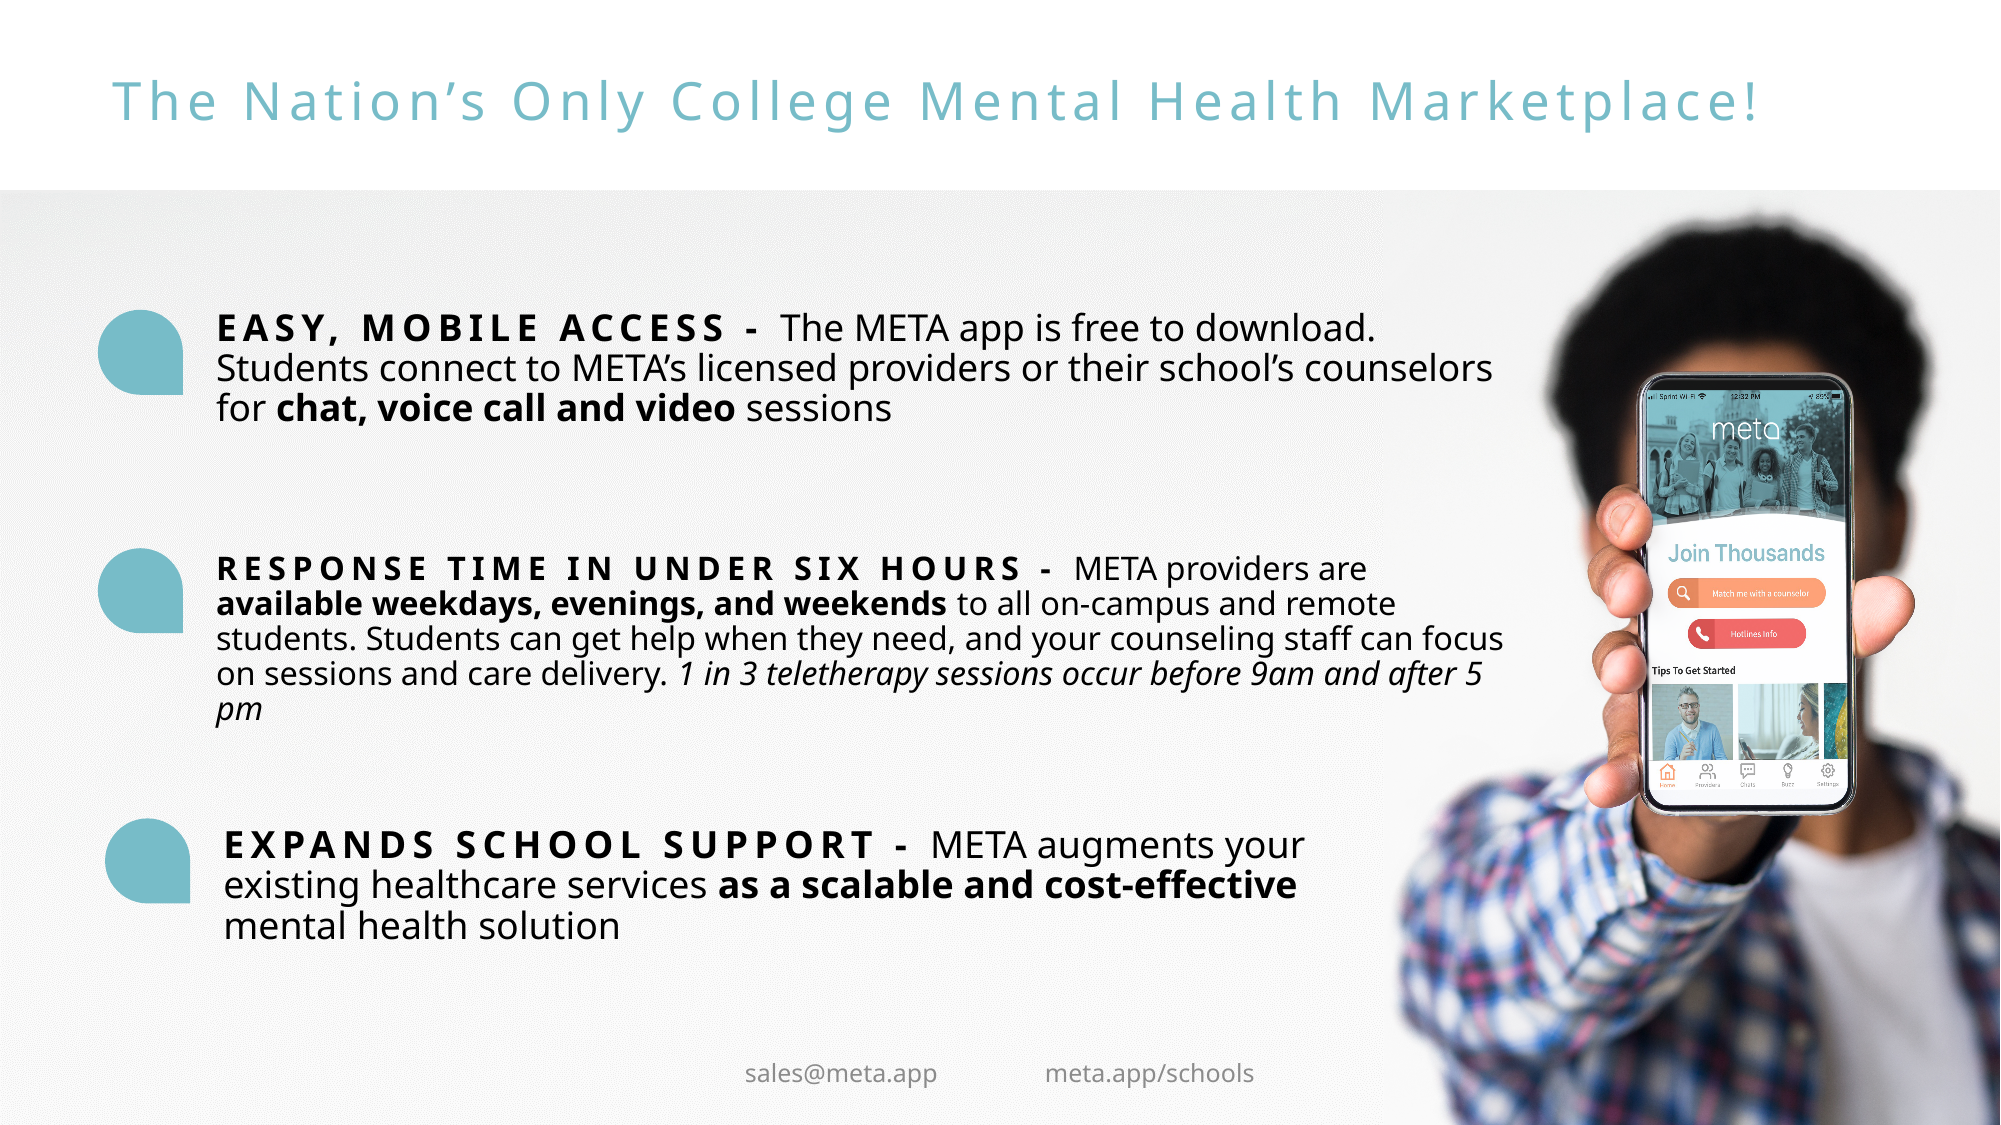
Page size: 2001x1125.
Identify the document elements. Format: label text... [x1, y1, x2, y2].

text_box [0, 190, 2000, 1125]
title The Nation’s Only College Mental Health Marketplace! [97, 50, 1918, 157]
